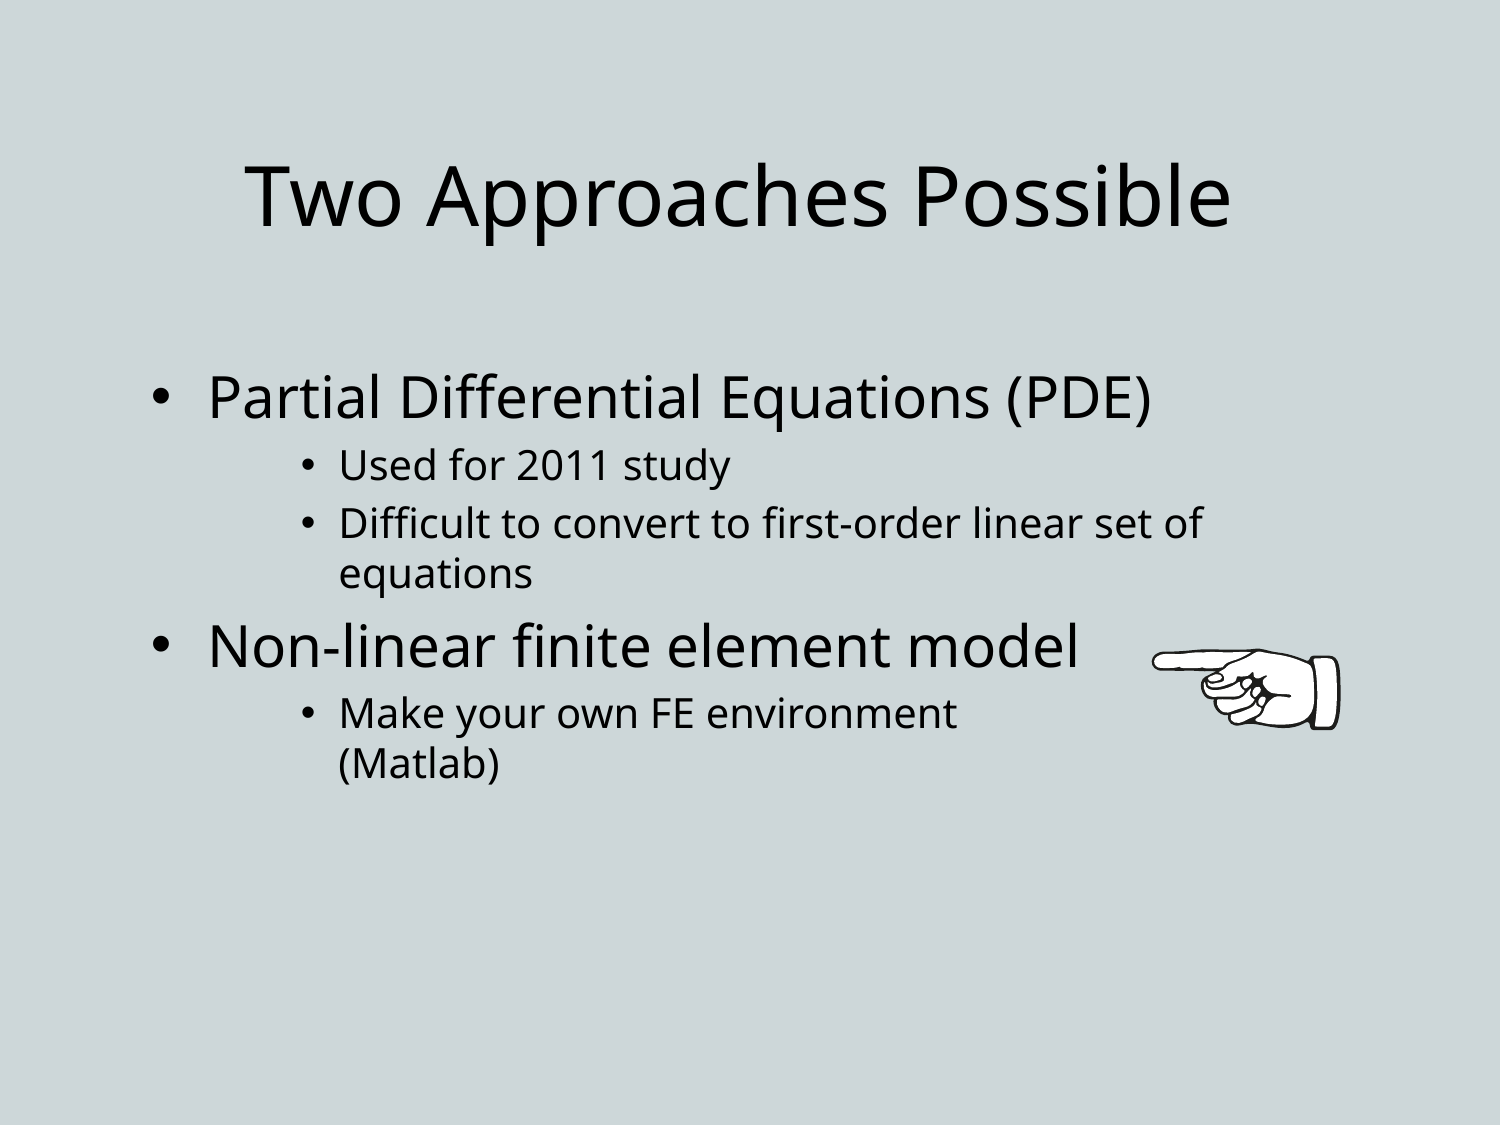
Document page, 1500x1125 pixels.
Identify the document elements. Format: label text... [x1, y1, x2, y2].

title Two Approaches Possible [64, 99, 1415, 287]
picture [1151, 648, 1341, 731]
list Partial Differential Equations (PDE) Used for 2011 study Difficult to convert to first-order linear set of equations Non-linear finite element model Make your own FE environment (Matlab) [135, 353, 1412, 831]
